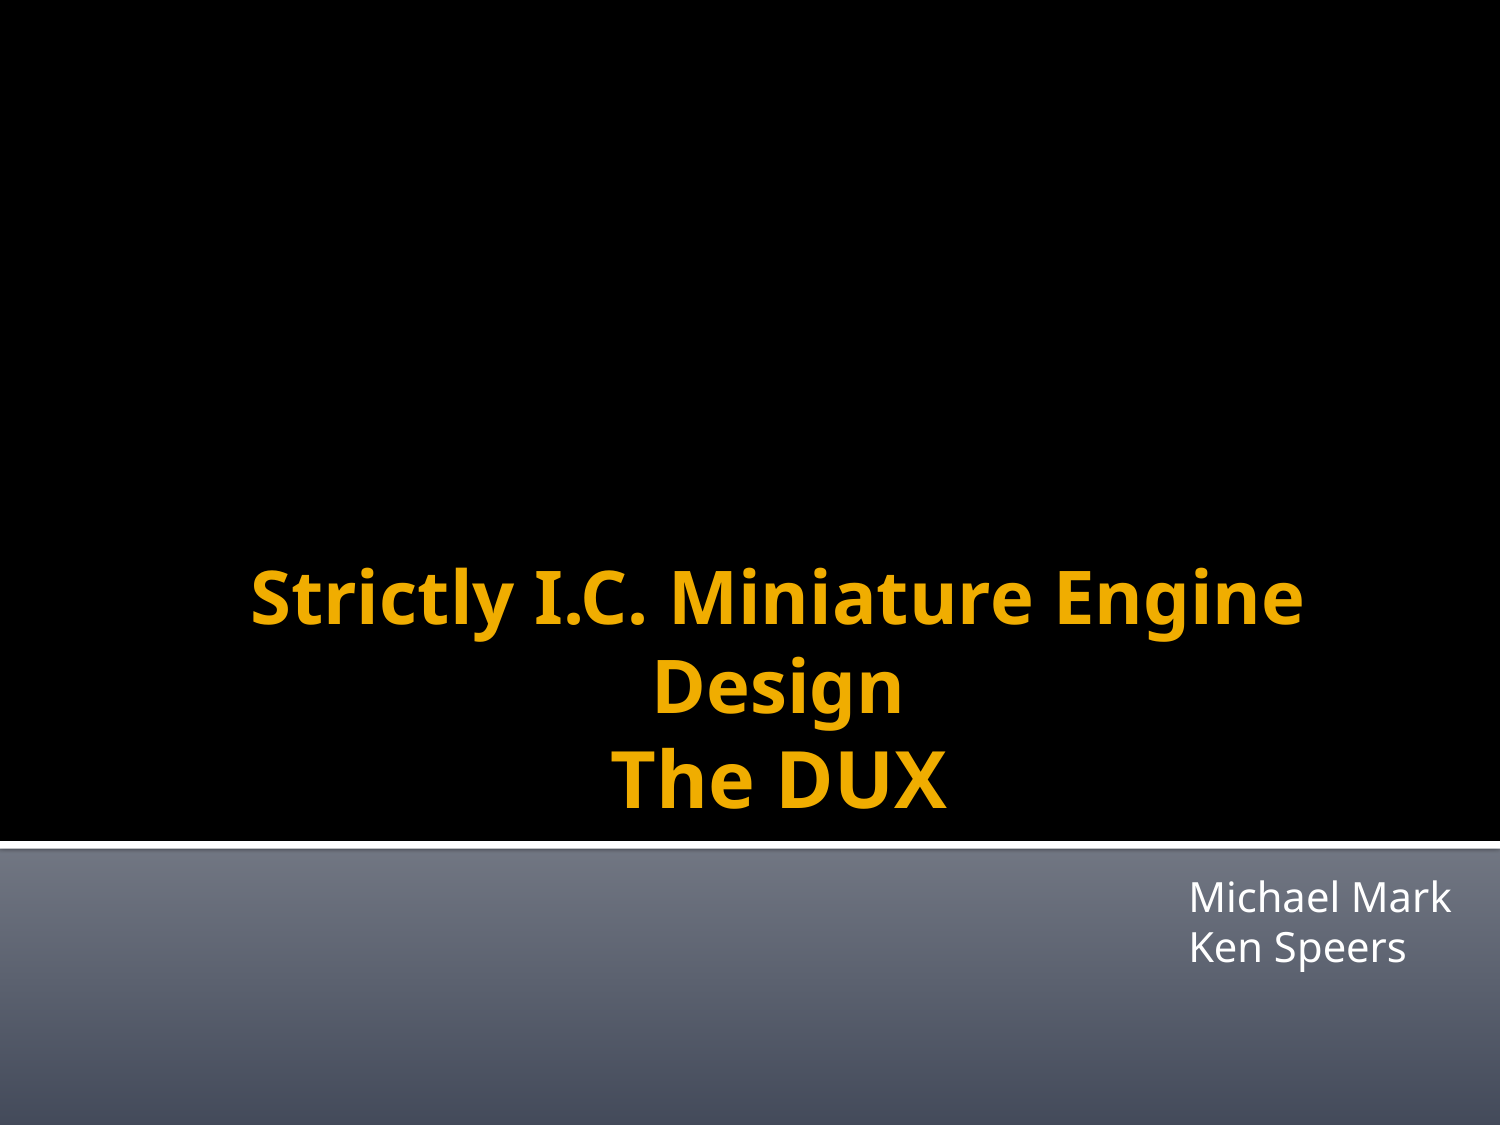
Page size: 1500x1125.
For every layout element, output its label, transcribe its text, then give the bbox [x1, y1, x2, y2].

subtitle Michael Mark Ken Speers [1168, 849, 1494, 971]
title Strictly I.C. Miniature Engine Design The DUX [112, 550, 1438, 825]
